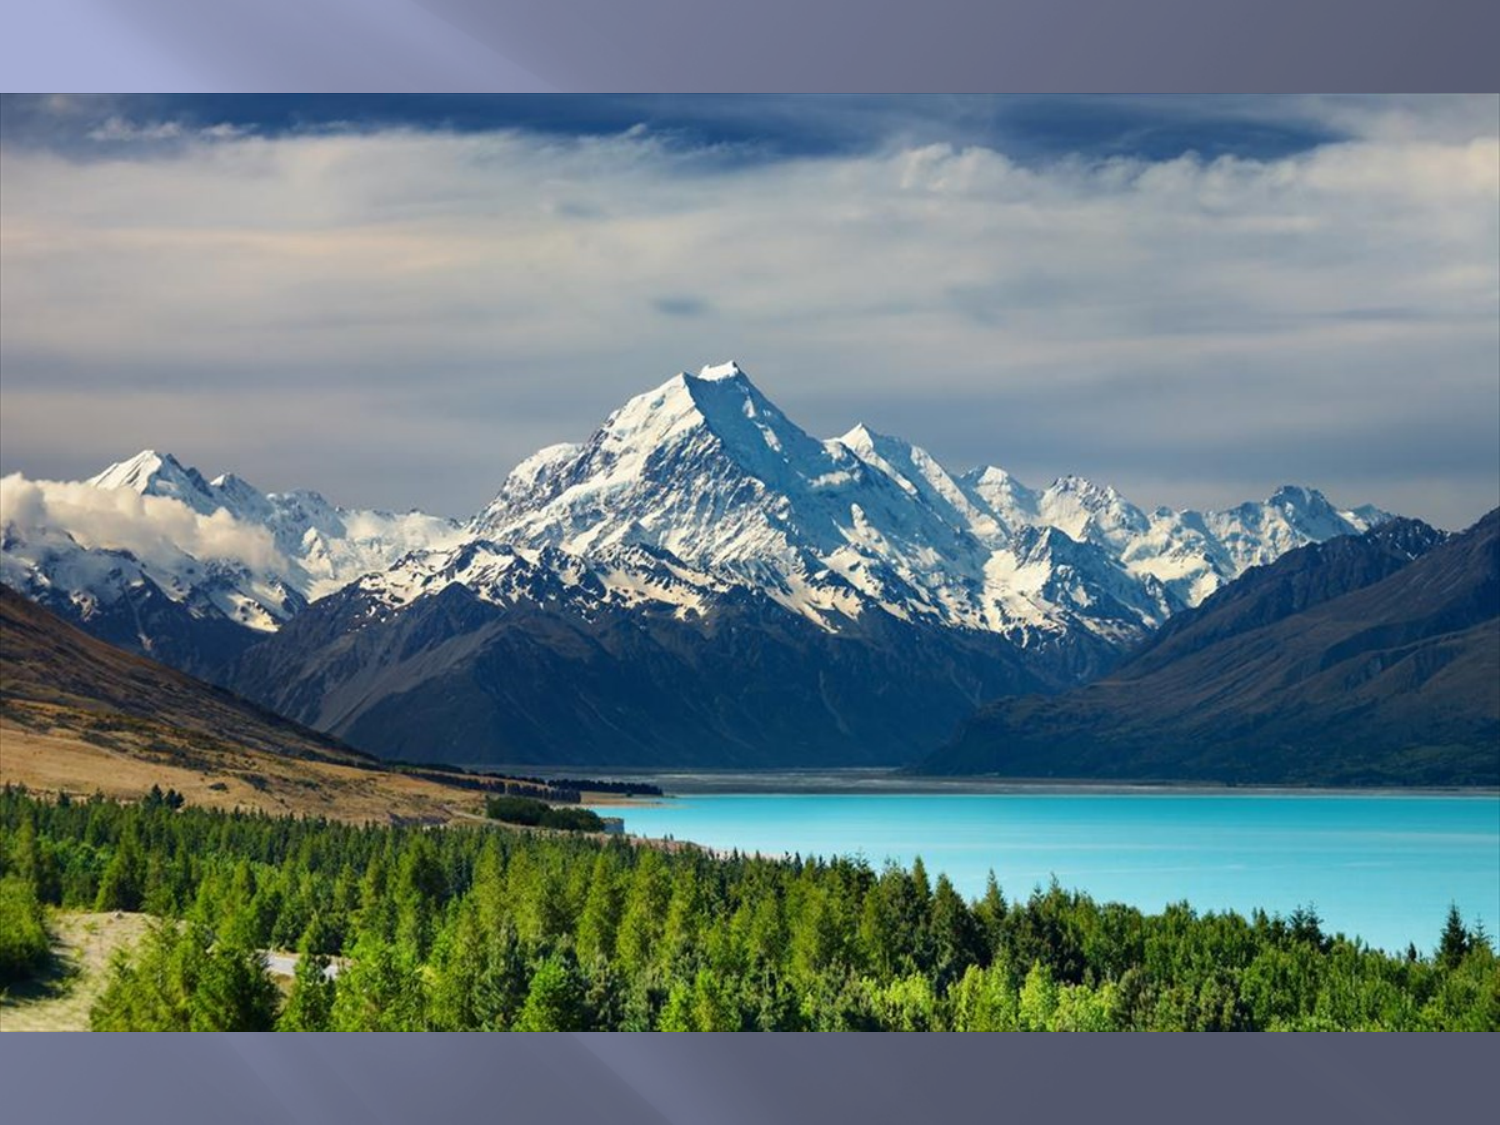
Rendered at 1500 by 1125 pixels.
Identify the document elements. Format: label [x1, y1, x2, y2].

picture [0, 93, 1500, 1032]
